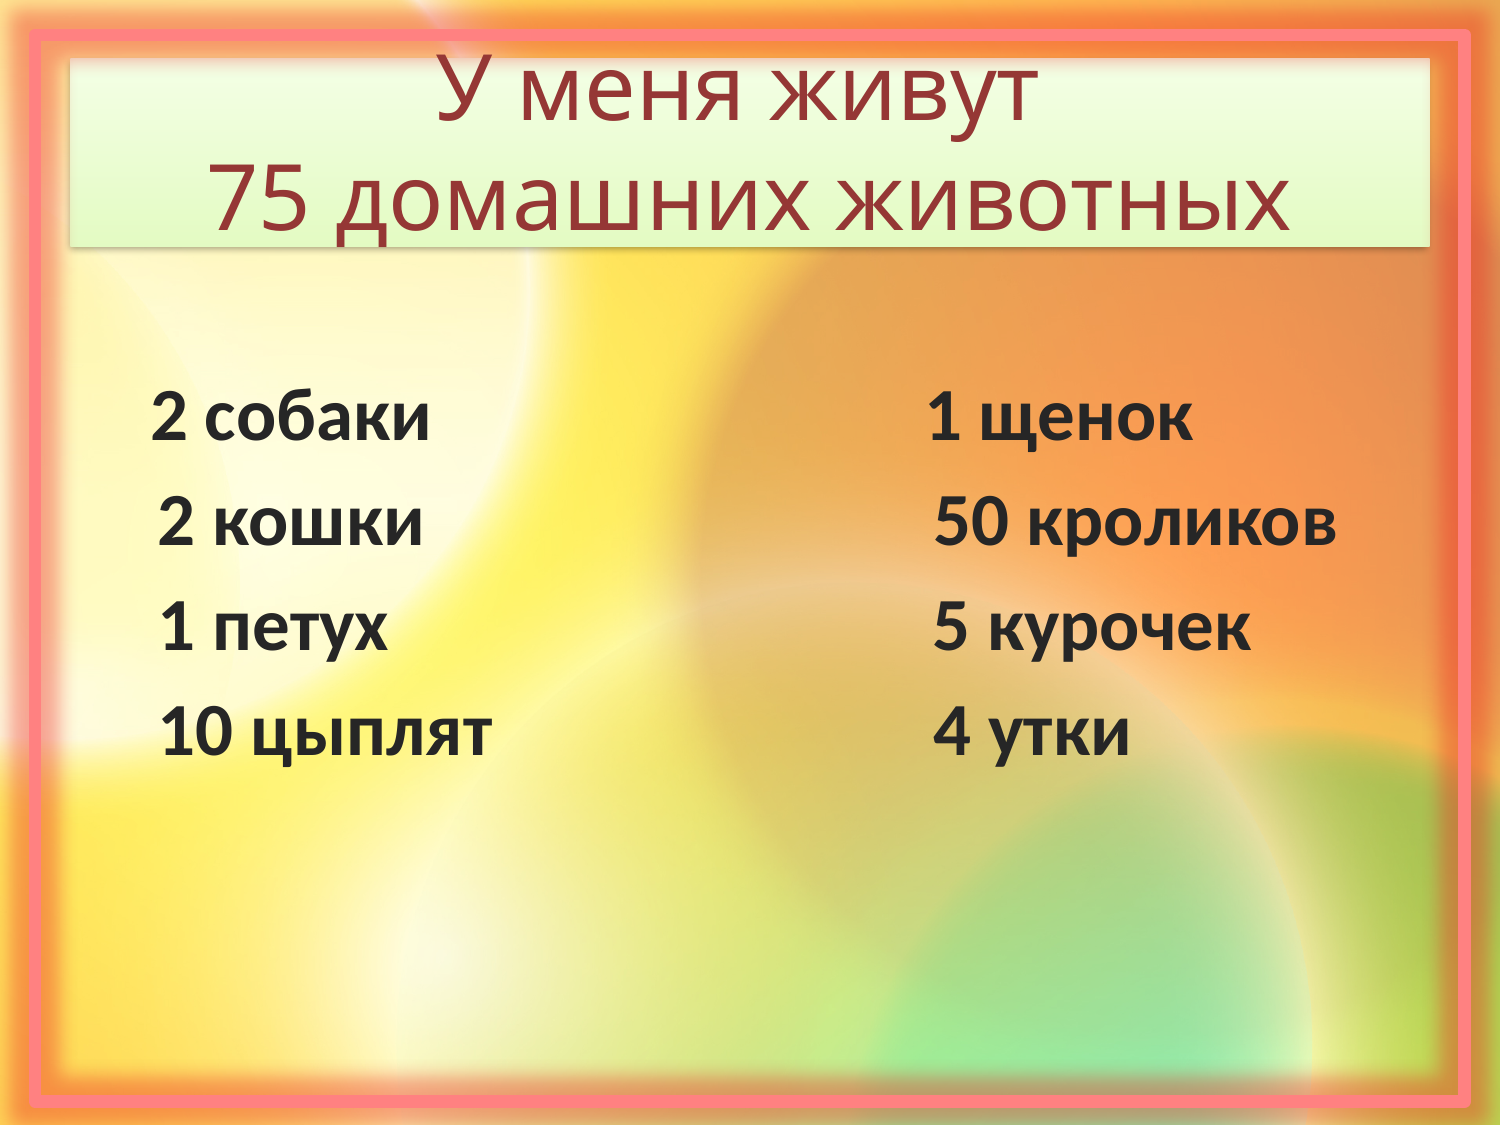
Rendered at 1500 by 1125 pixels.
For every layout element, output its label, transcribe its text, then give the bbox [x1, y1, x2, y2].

title У меня живут 75 домашних животных [75, 45, 1425, 233]
list 2 собаки 1 щенок 2 кошки 50 кроликов 1 петух 5 курочек 10 цыплят 4 утки [75, 262, 1425, 1005]
